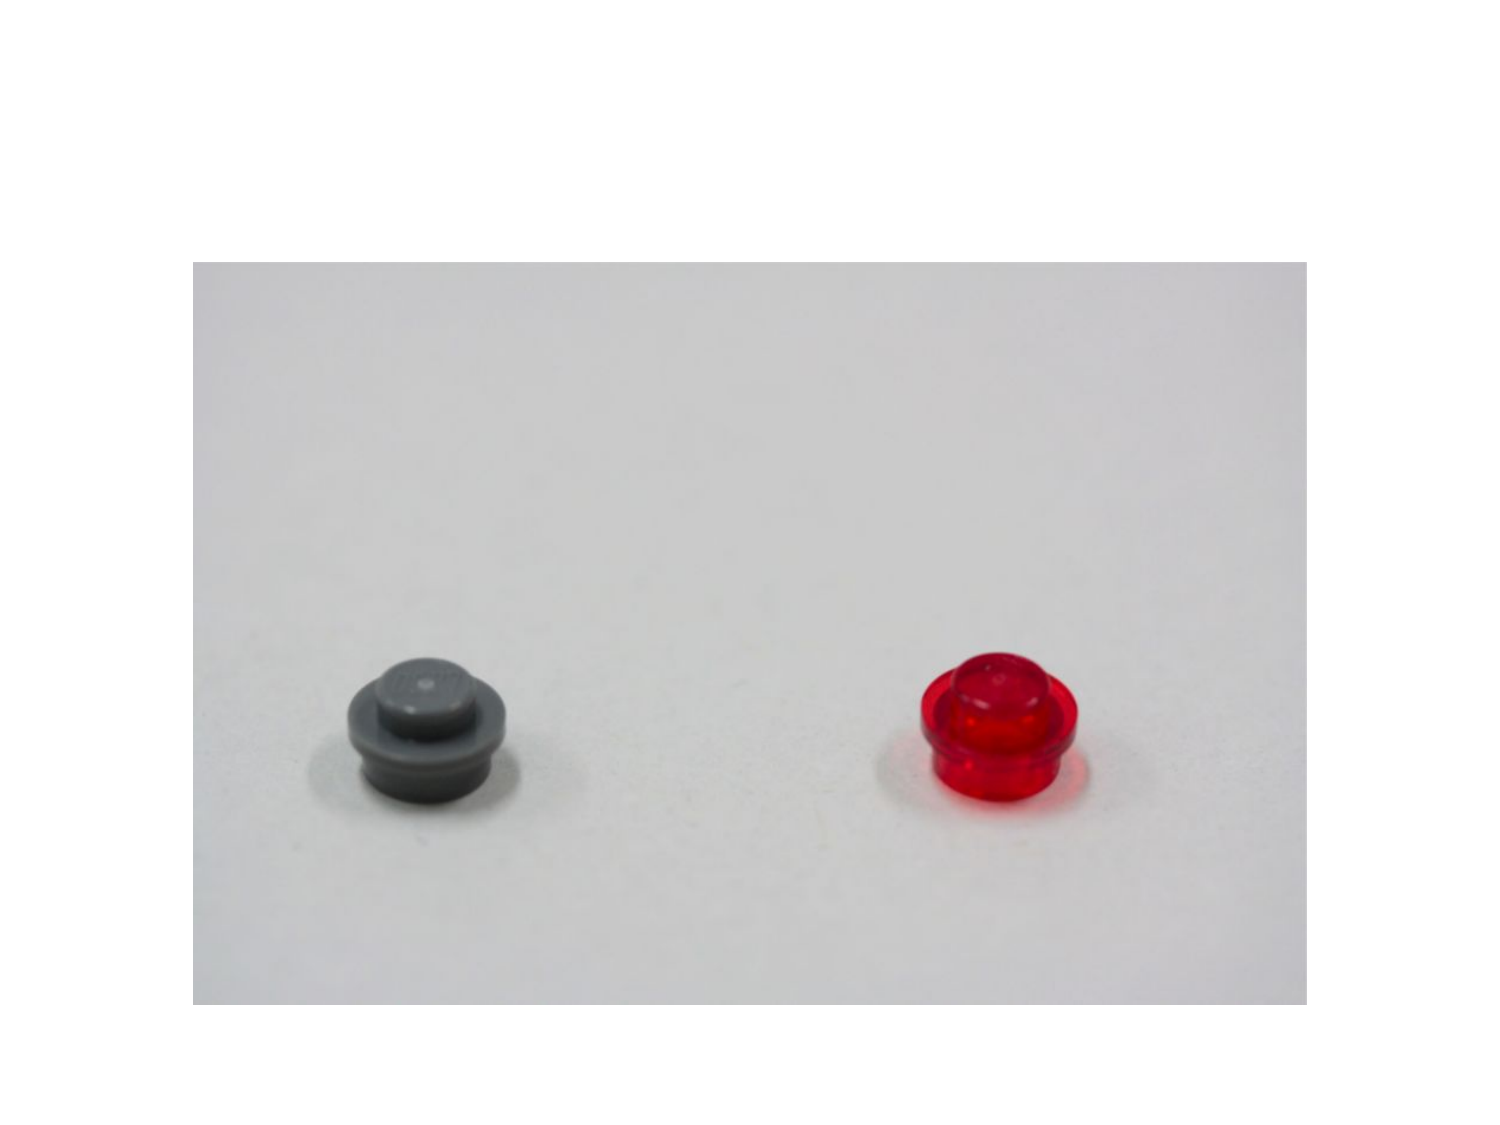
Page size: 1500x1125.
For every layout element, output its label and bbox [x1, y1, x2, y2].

list [74, 262, 1426, 1006]
